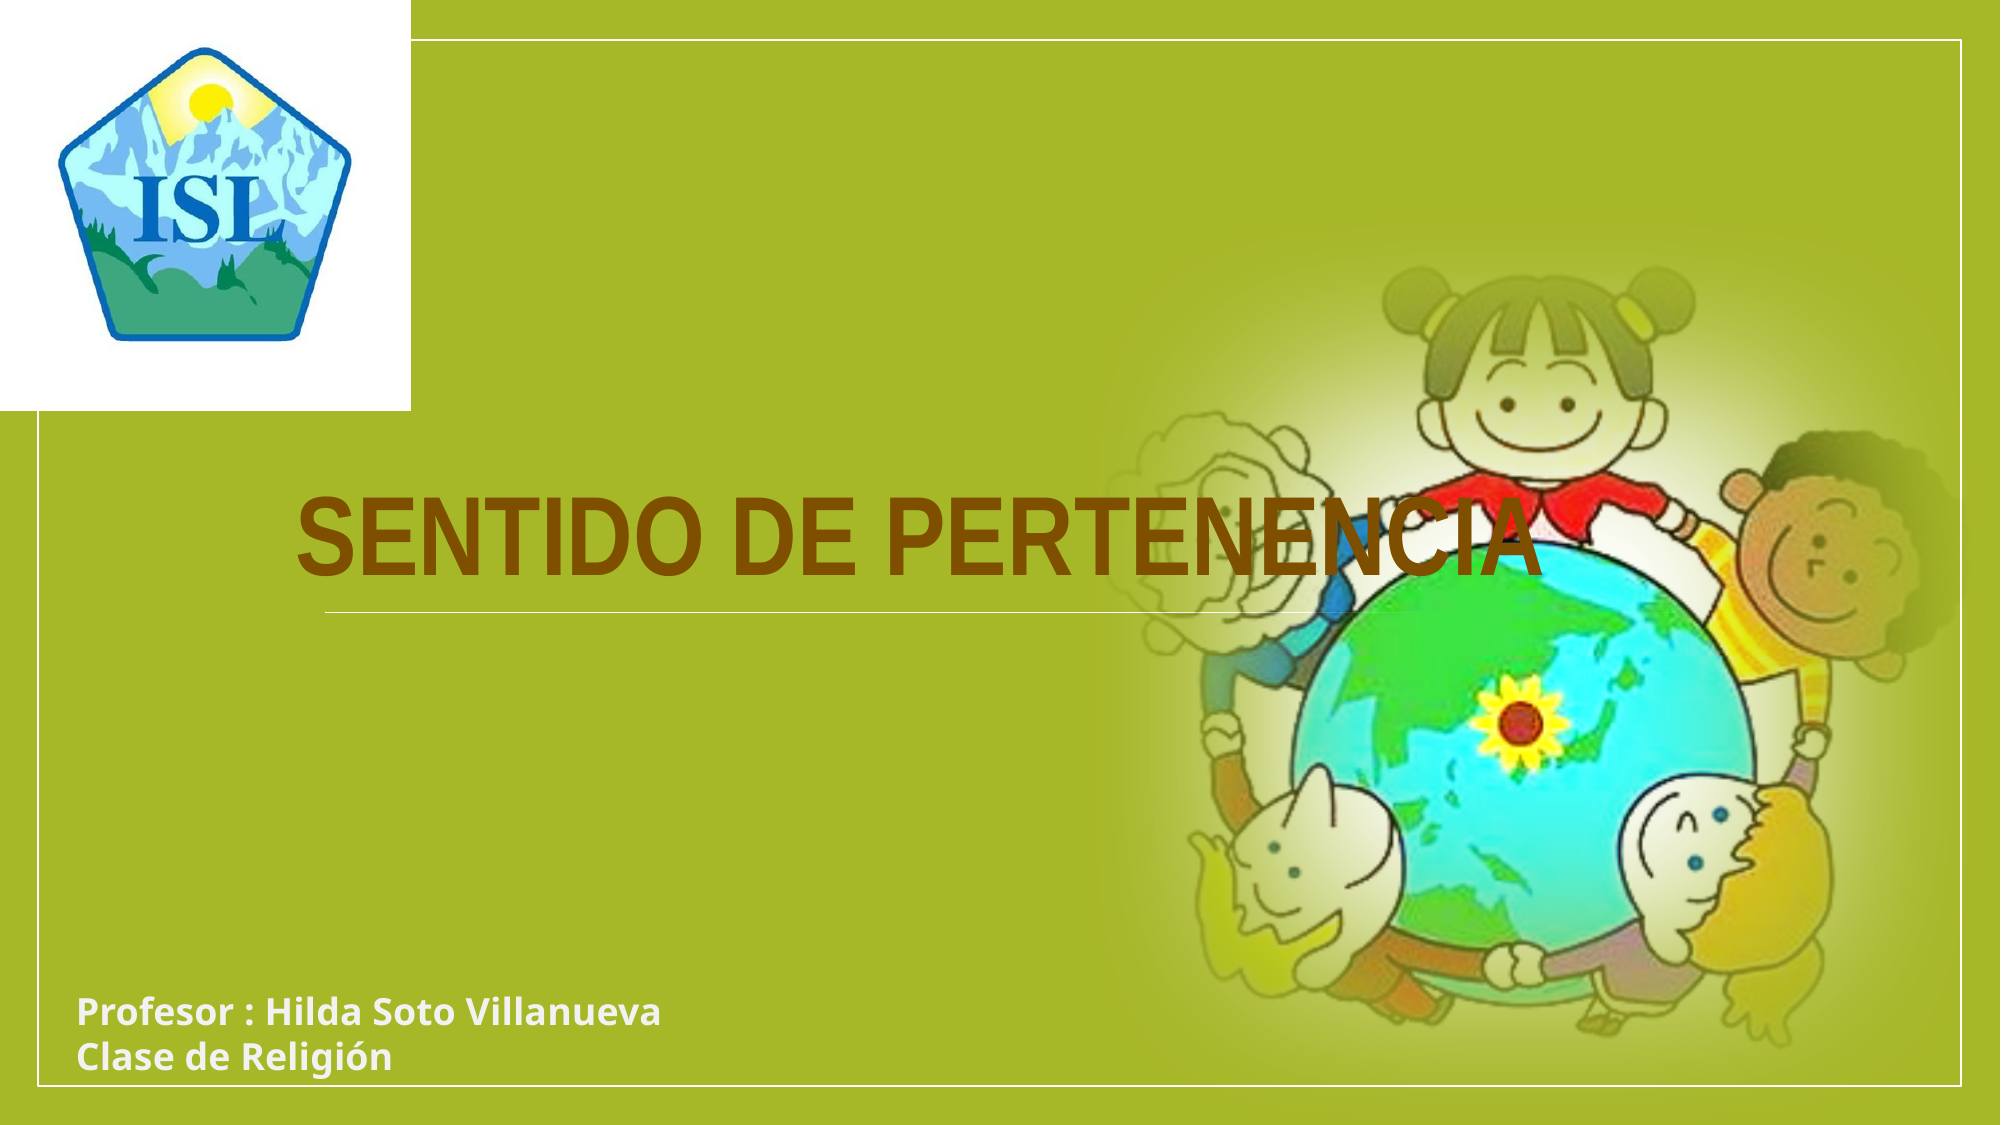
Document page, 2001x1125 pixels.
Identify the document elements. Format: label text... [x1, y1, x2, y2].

text_box Profesor : Hilda Soto Villanueva Clase de Religión [61, 980, 678, 1085]
text_box SENTIDO DE PERTENENCIA [280, 455, 1057, 606]
picture [1063, 193, 2000, 1125]
picture [0, 0, 412, 412]
